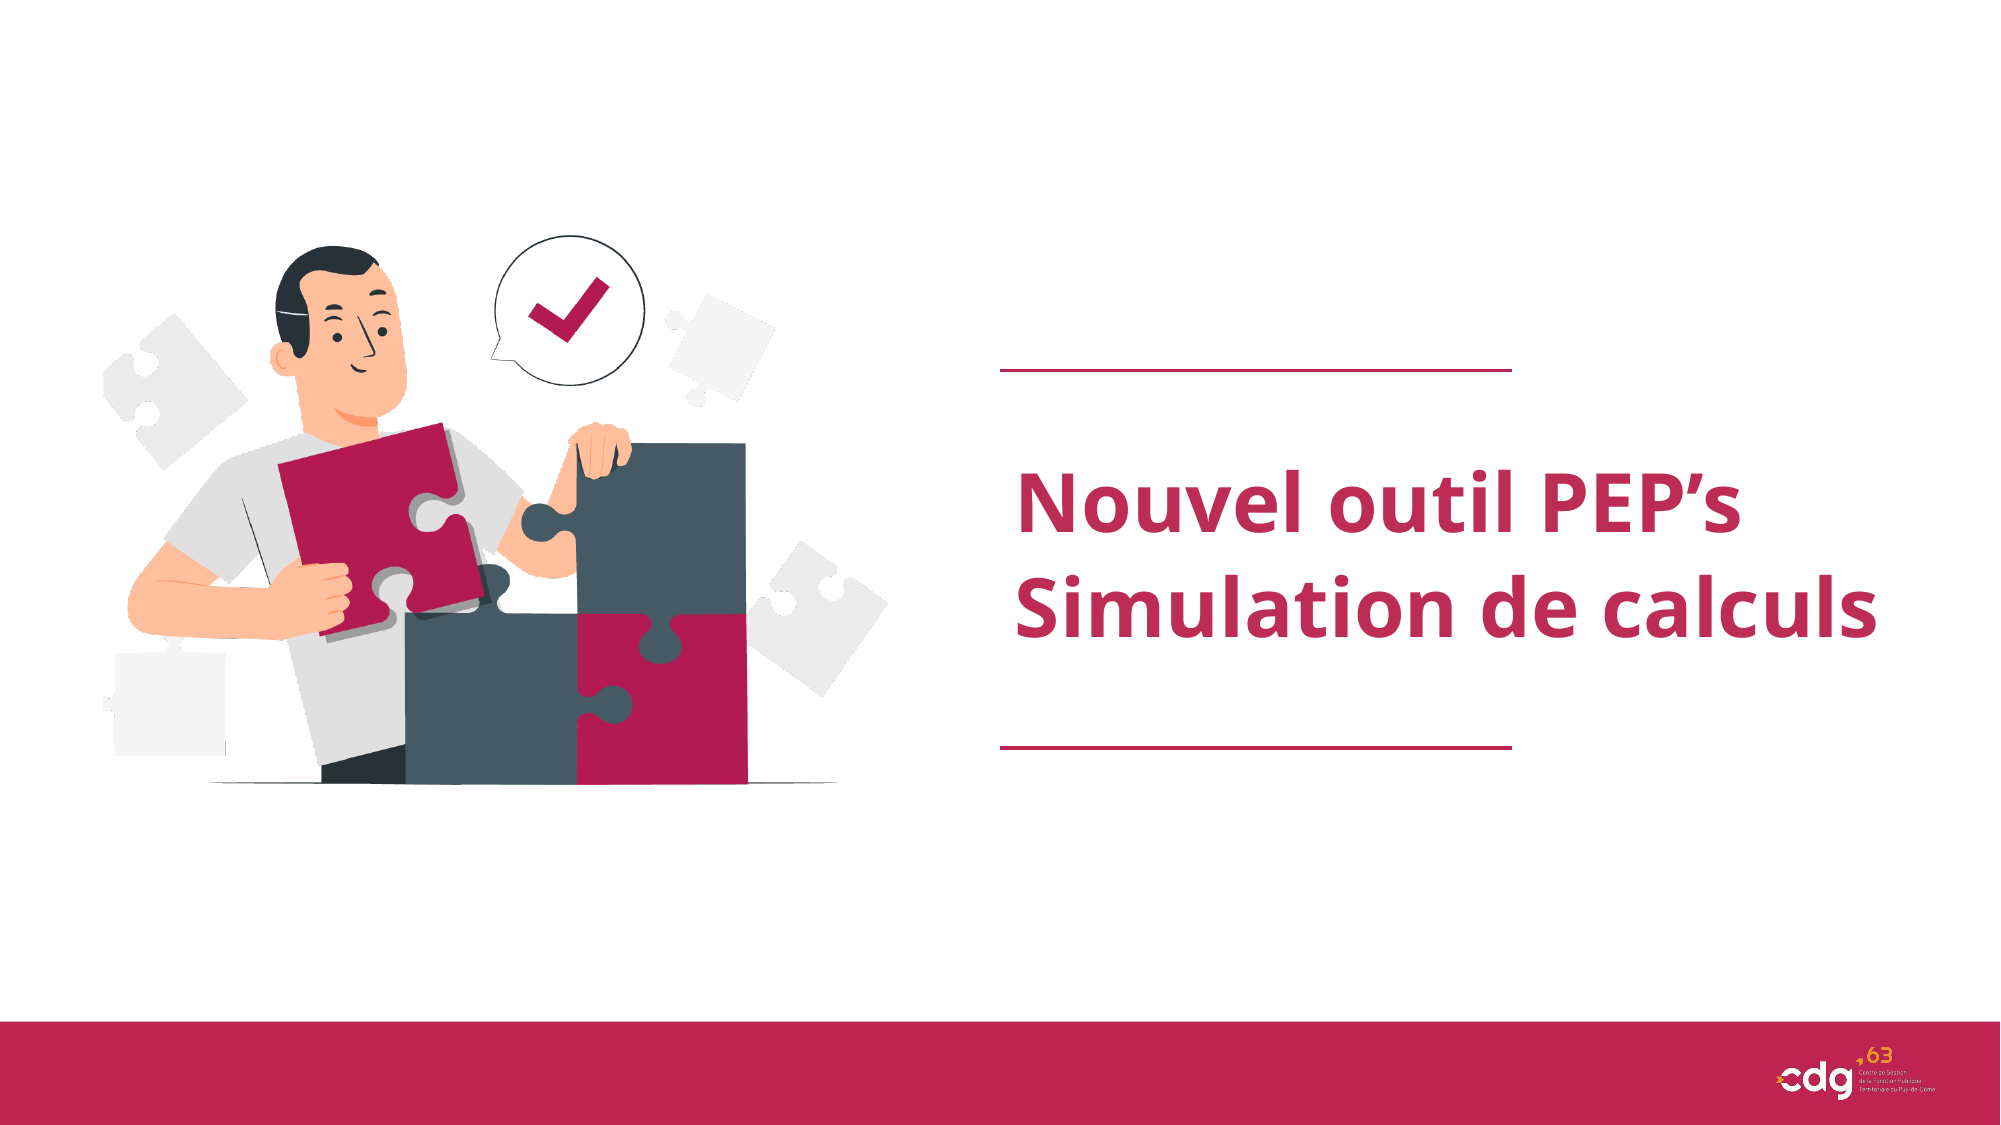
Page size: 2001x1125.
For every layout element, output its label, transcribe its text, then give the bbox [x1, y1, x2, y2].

picture [1775, 1047, 1935, 1100]
picture [103, 83, 941, 937]
list Nouvel outil PEP’s Simulation de calculs [999, 454, 1916, 668]
